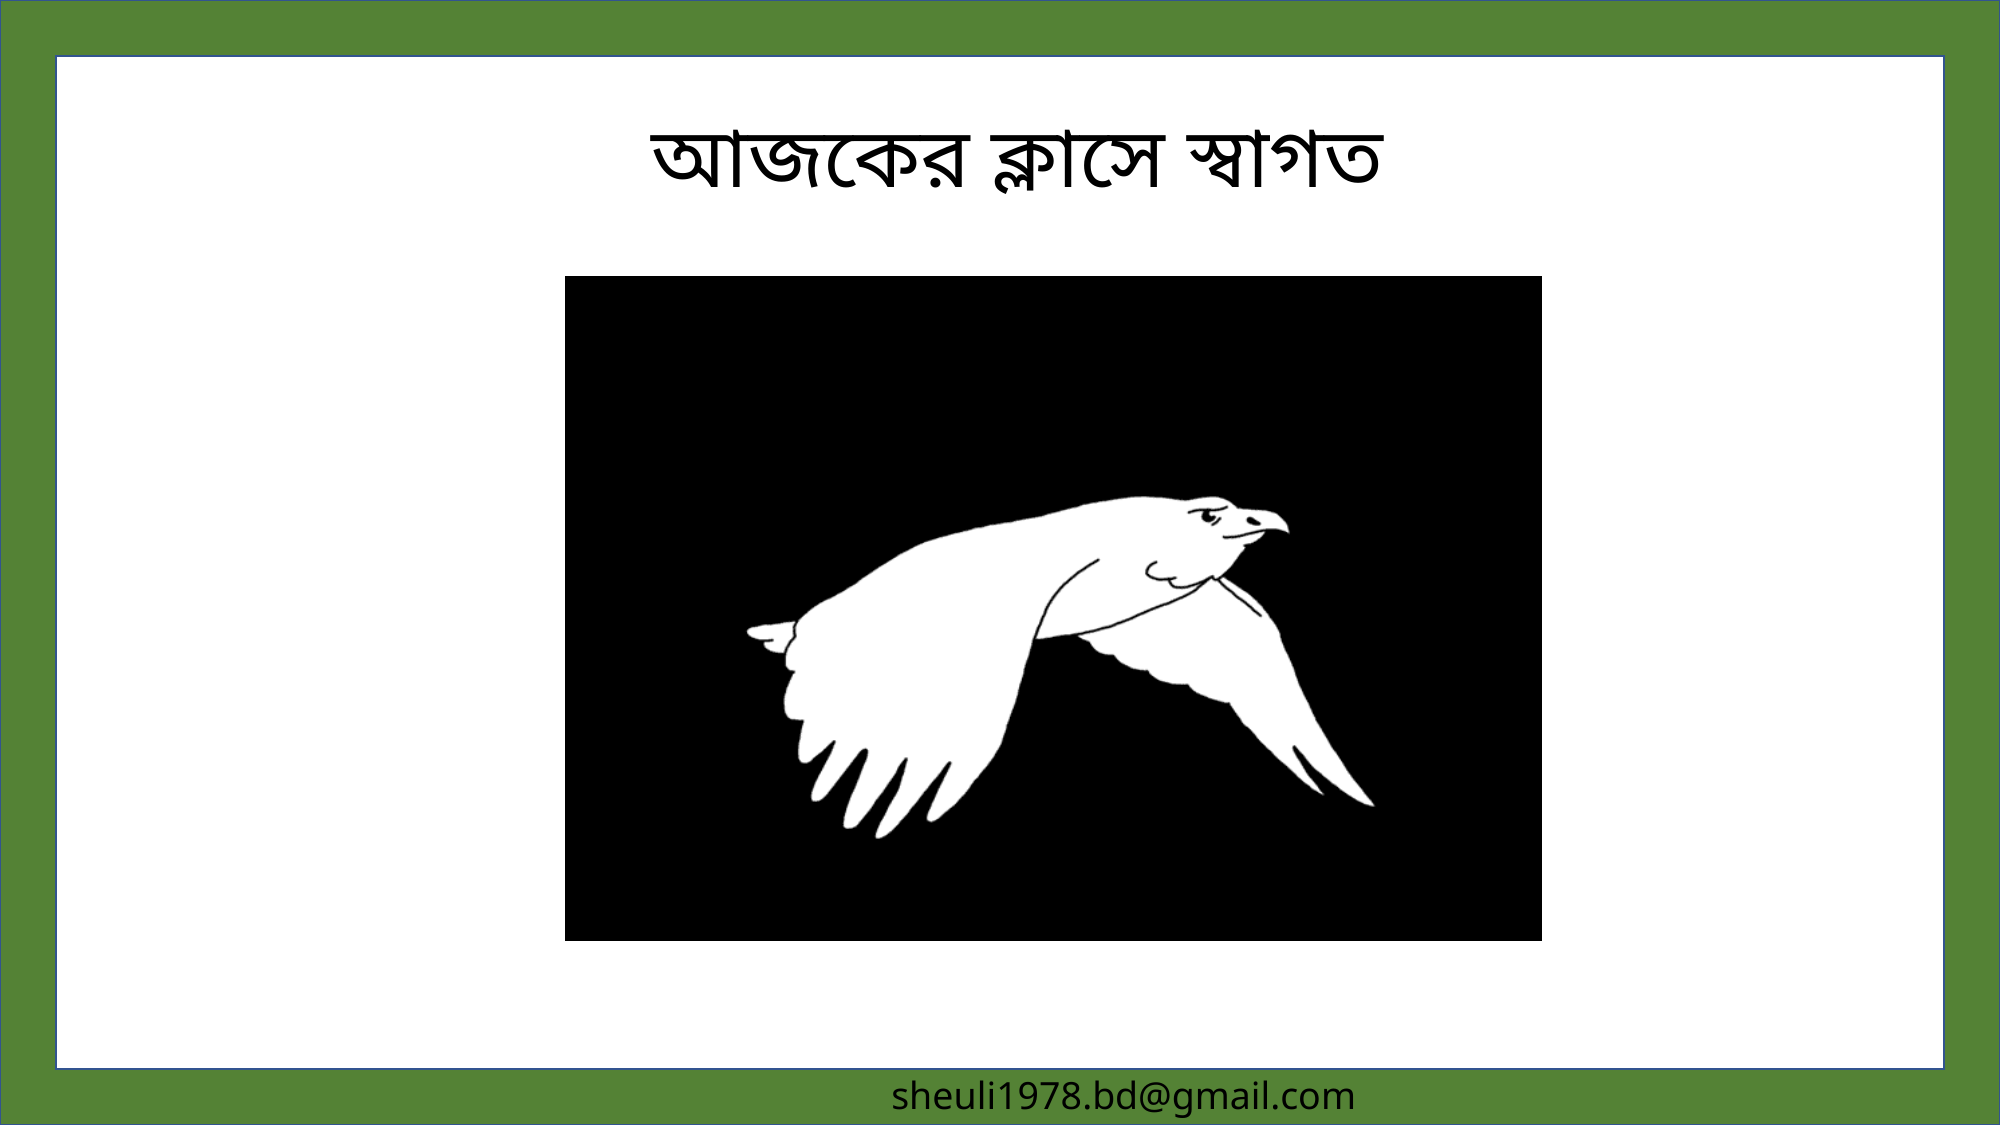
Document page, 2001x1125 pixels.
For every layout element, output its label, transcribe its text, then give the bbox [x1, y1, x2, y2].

text_box sheuli1978.bd@gmail.com [819, 1064, 1429, 1125]
text_box [0, 0, 2000, 1125]
text_box আজকের ক্লাসে স্বাগত [436, 97, 1598, 212]
picture [565, 276, 1542, 941]
